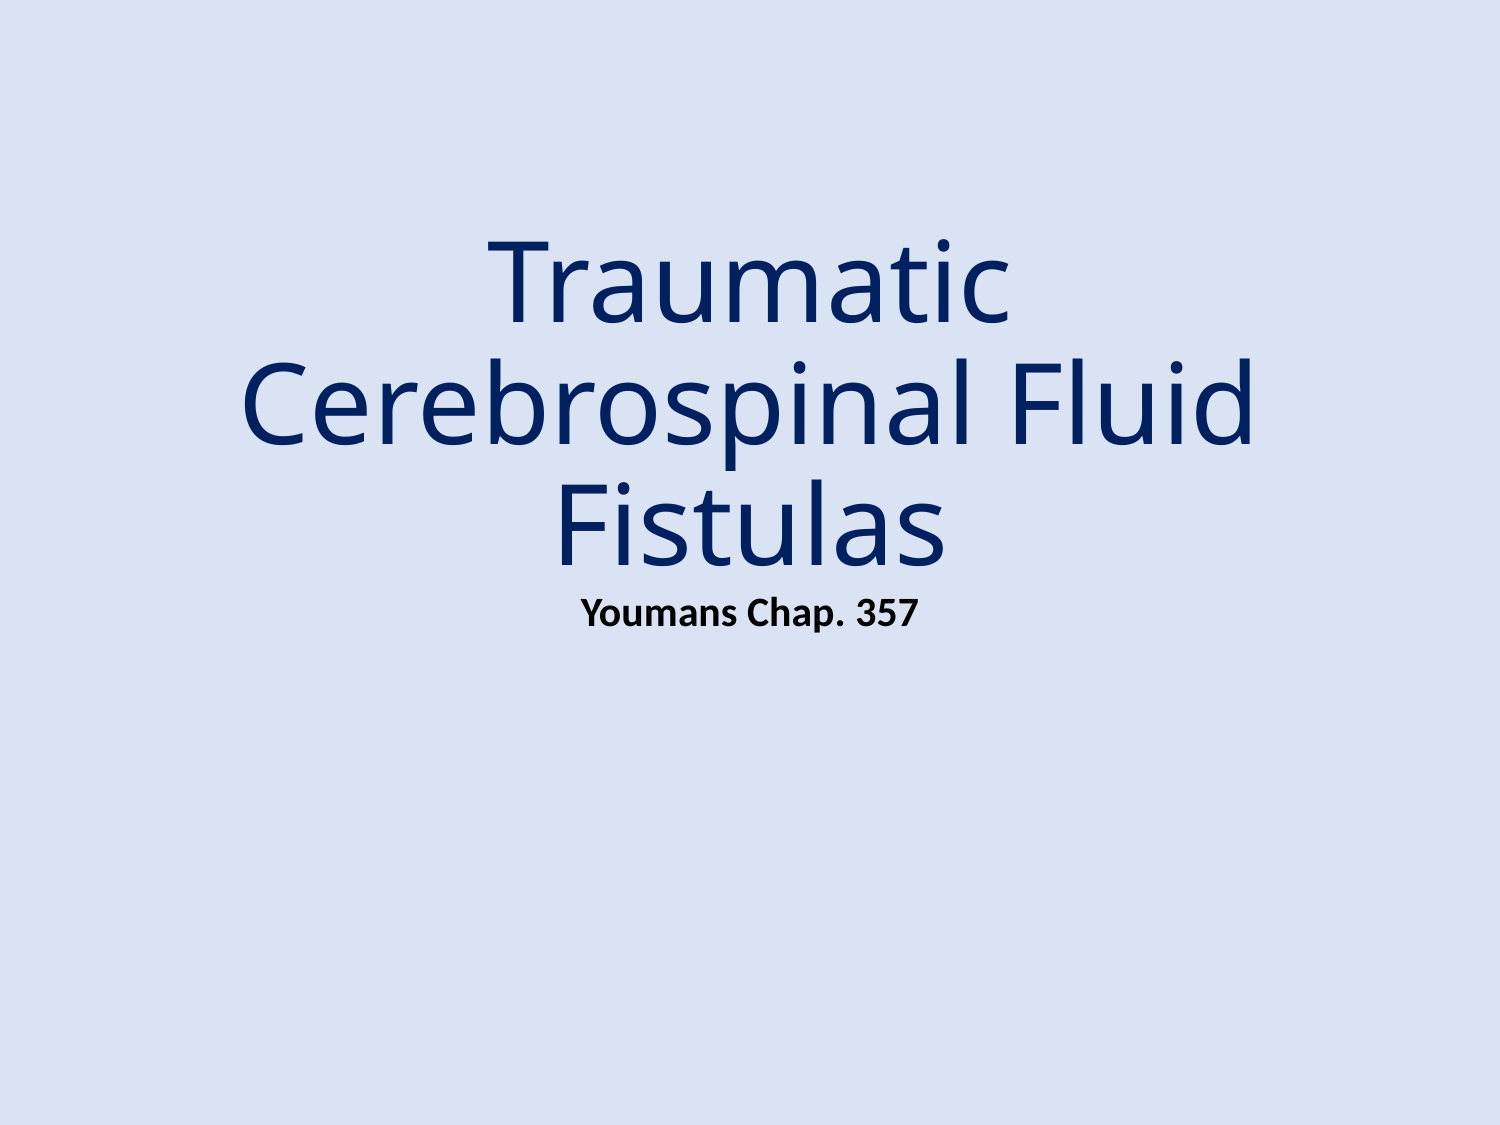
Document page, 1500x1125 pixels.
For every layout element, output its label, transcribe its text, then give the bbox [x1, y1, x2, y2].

title Traumatic Cerebrospinal Fluid Fistulas Youmans Chap. 357 [103, 99, 1397, 762]
